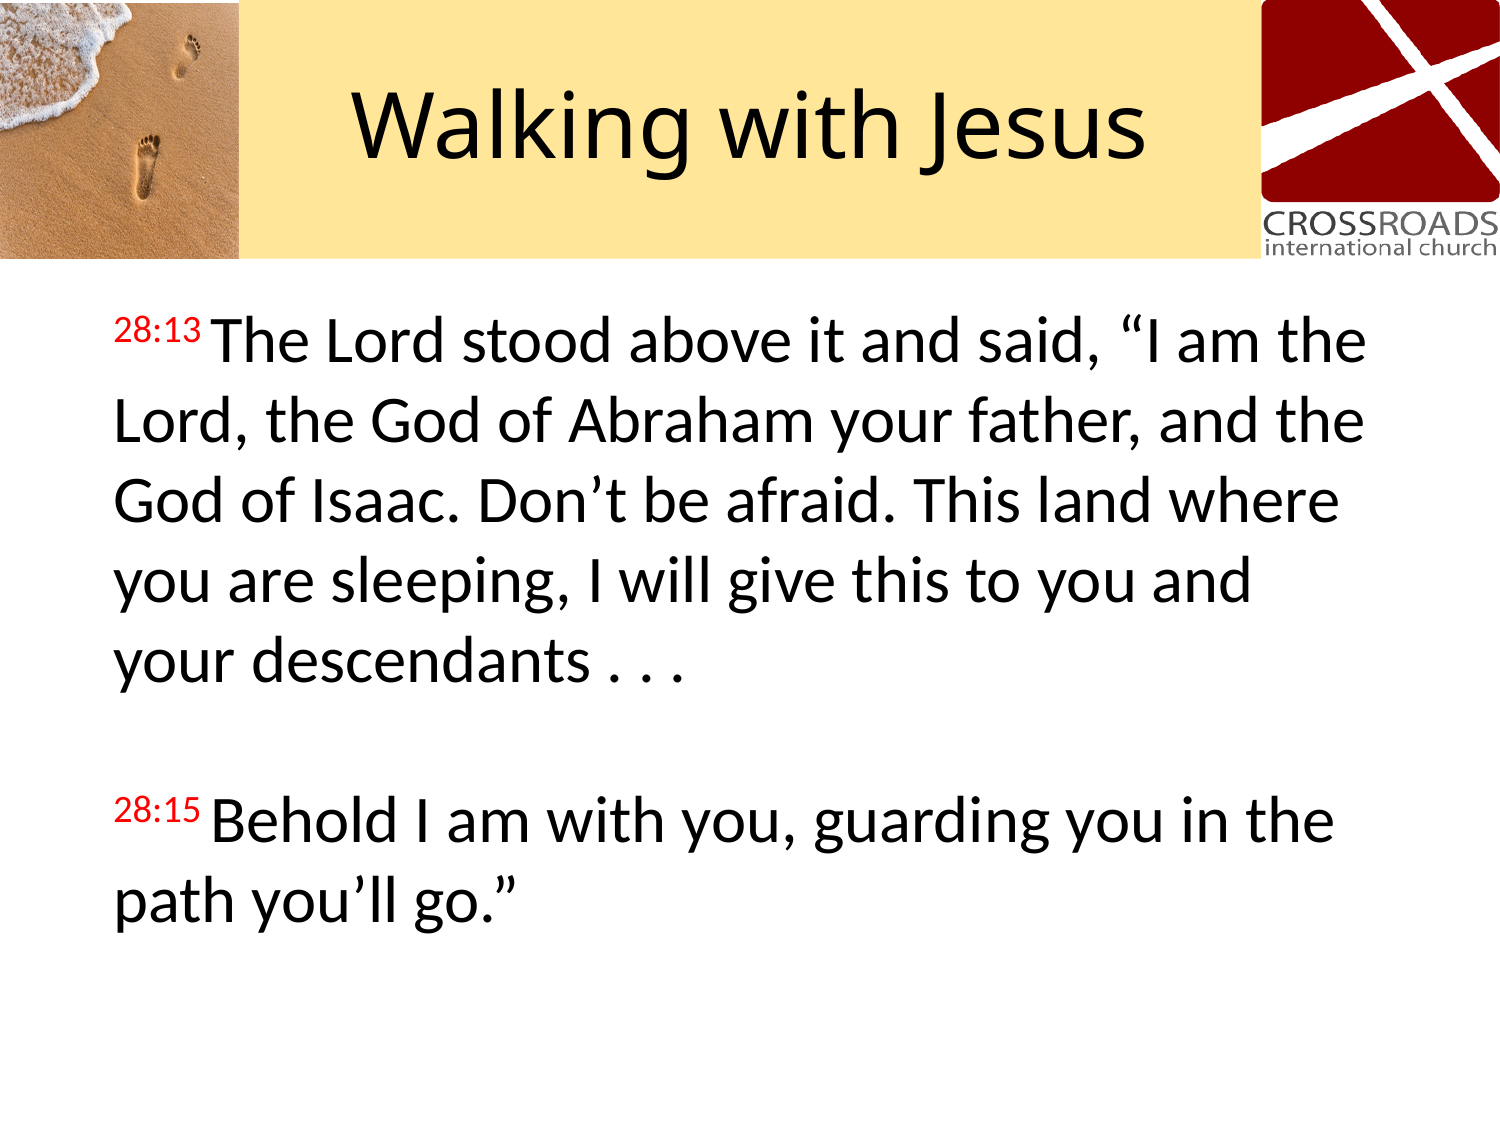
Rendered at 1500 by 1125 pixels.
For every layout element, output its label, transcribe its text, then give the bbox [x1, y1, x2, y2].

text_box 28:13 The Lord stood above it and said, “I am the Lord, the God of Abraham your father, and the God of Isaac. Don’t be afraid. This land where you are sleeping, I will give this to you and your descendants . . . 28:15 Behold I am with you, guarding you in the path you’ll go.” [98, 288, 1402, 944]
text_box Walking with Jesus [320, 29, 1180, 229]
text_box [238, 0, 1261, 260]
picture [0, 3, 239, 259]
picture [1261, 0, 1500, 261]
